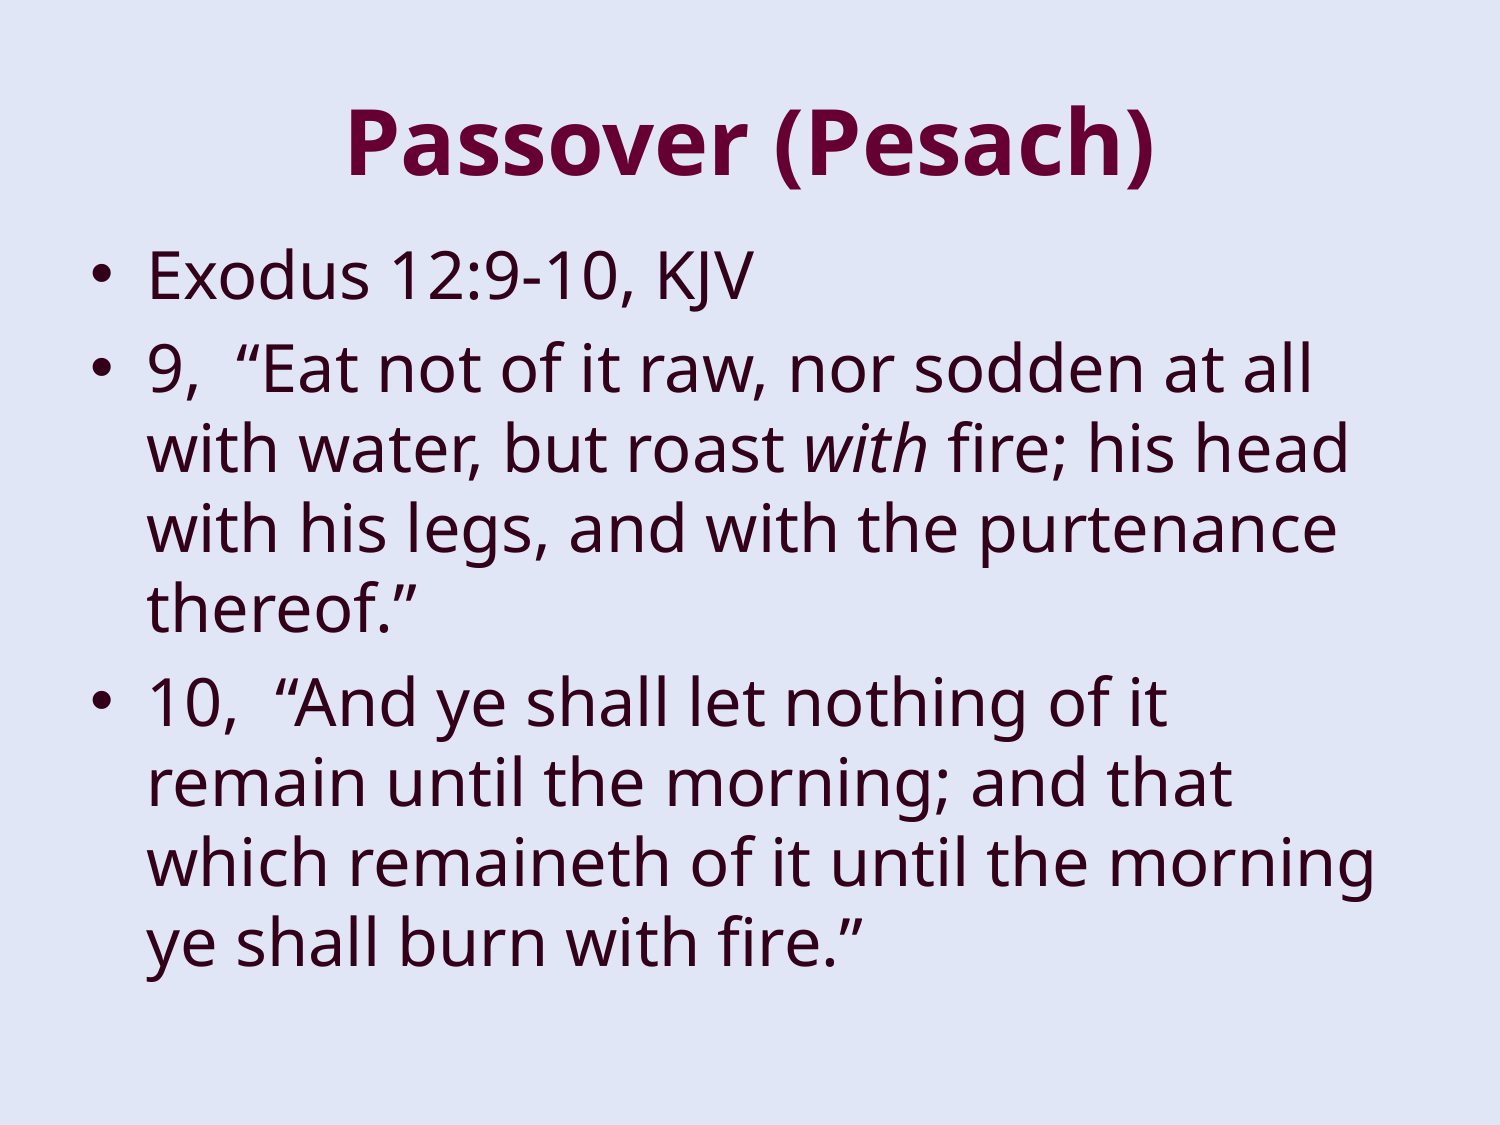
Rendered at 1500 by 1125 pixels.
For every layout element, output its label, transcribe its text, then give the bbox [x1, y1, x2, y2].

title Passover (Pesach) [75, 45, 1425, 224]
list Exodus 12:9-10, KJV 9, “Eat not of it raw, nor sodden at all with water, but roast with fire; his head with his legs, and with the purtenance thereof.” 10, “And ye shall let nothing of it remain until the morning; and that which remaineth of it until the morning ye shall burn with fire.” [75, 224, 1425, 1088]
